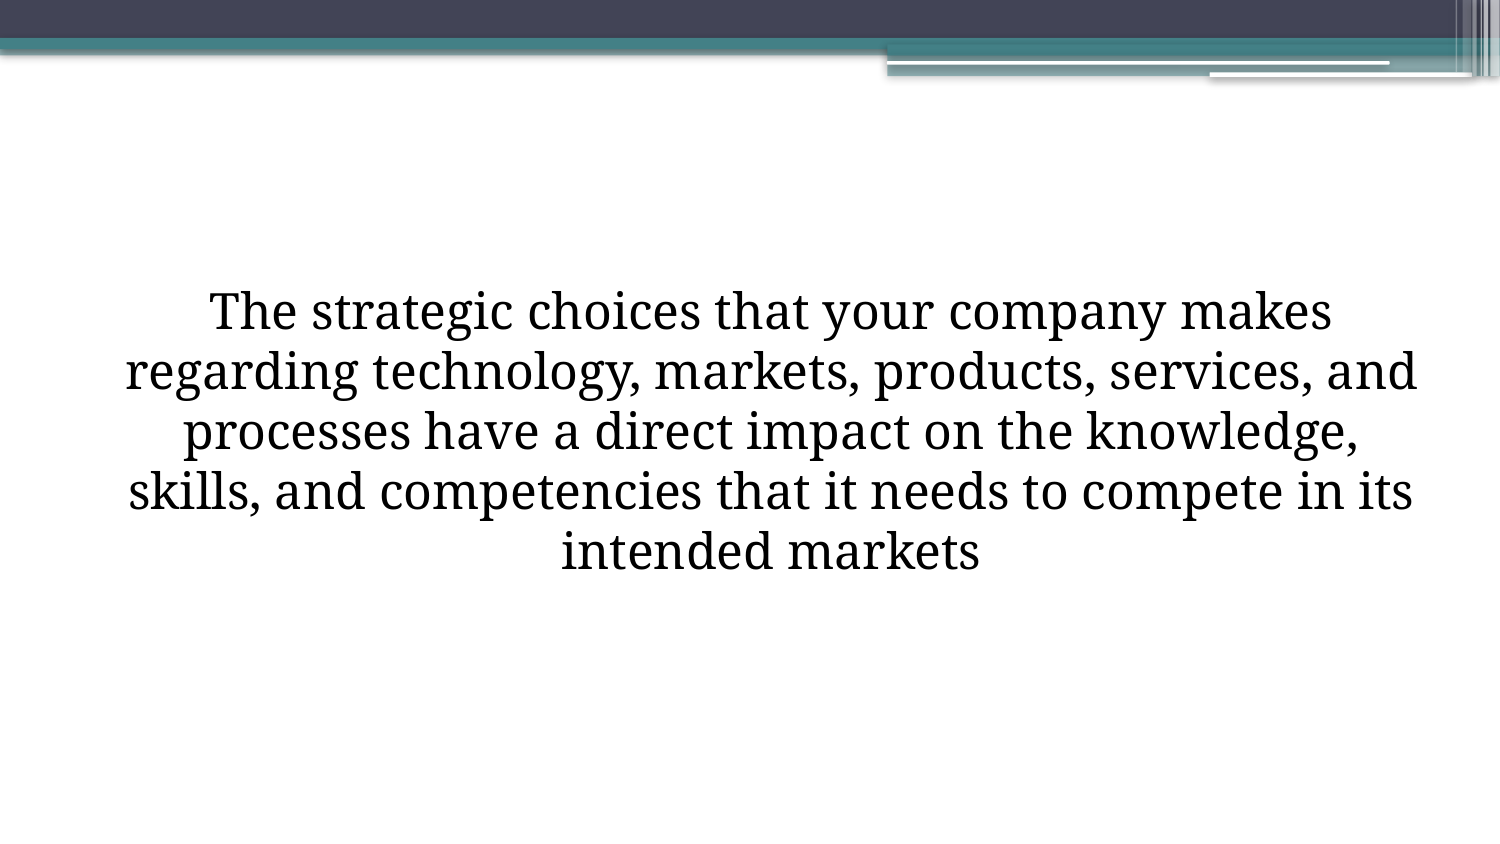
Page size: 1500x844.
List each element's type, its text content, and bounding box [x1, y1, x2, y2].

list The strategic choices that your company makes regarding technology, markets, products, services, and processes have a direct impact on the knowledge, skills, and competencies that it needs to compete in its intended markets [87, 271, 1438, 597]
